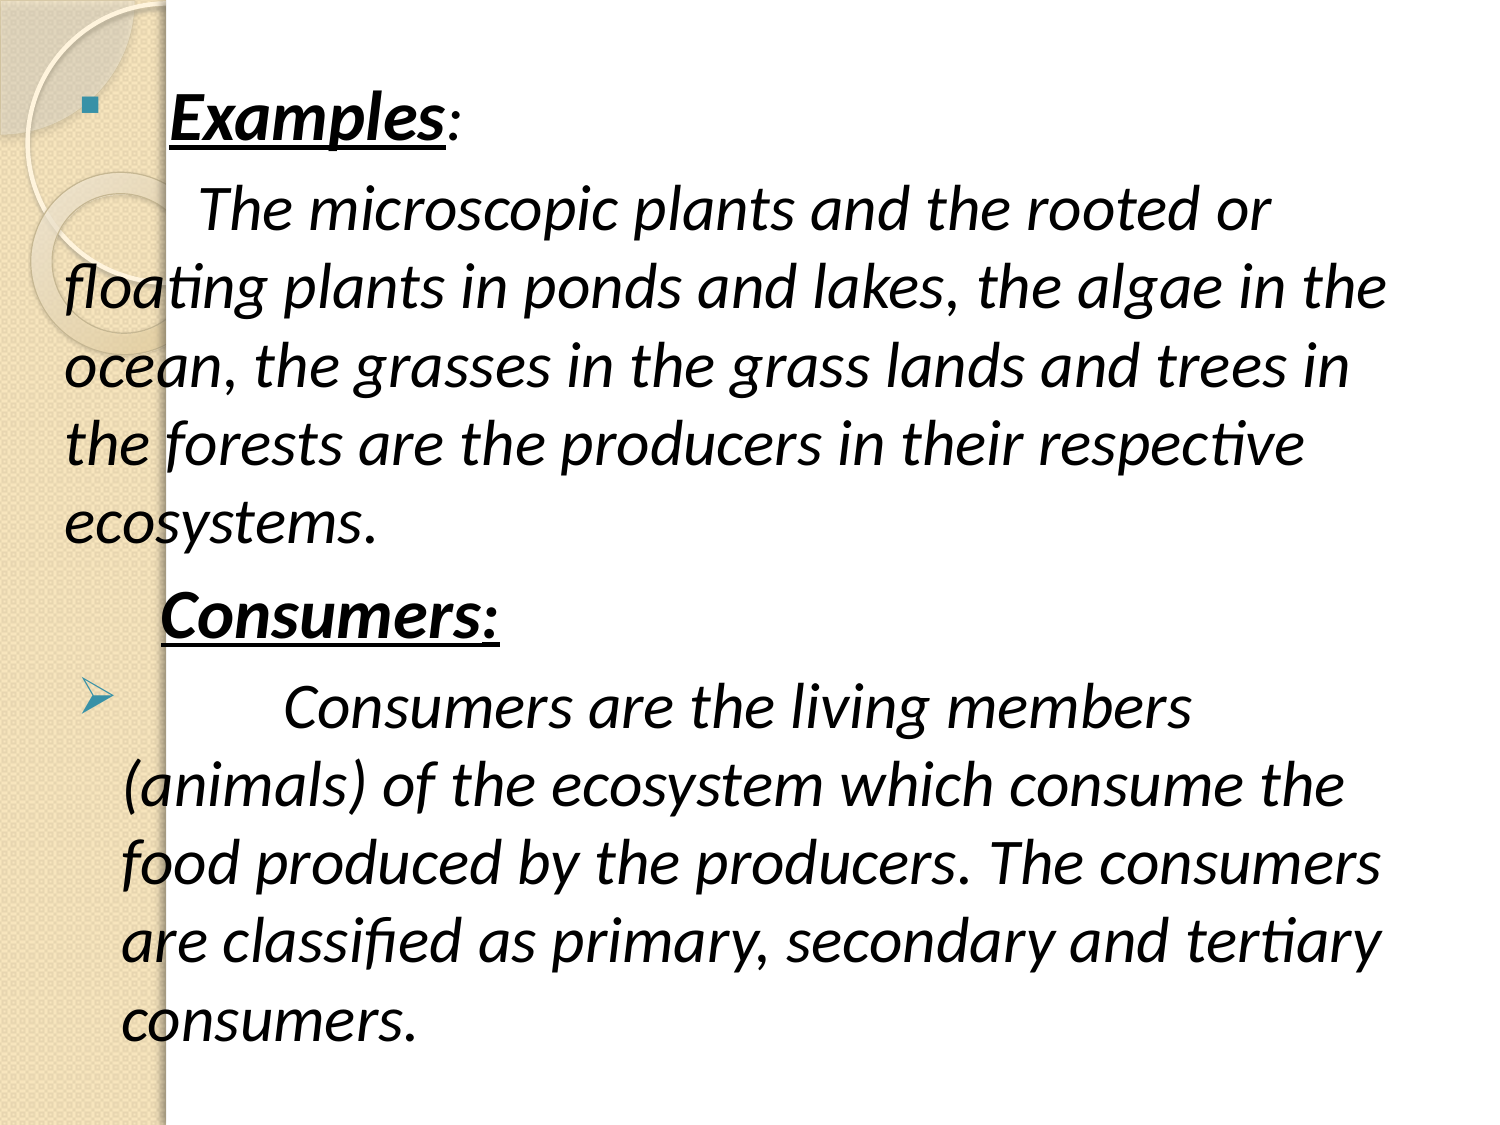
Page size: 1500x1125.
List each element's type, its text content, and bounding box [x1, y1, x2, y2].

list Examples: The microscopic plants and the rooted or floating plants in ponds and lakes, the algae in the ocean, the grasses in the grass lands and trees in the forests are the producers in their respective ecosystems. Consumers: Consumers are the living members (animals) of the ecosystem which consume the food produced by the producers. The consumers are classified as primary, secondary and tertiary consumers. [50, 62, 1463, 1063]
